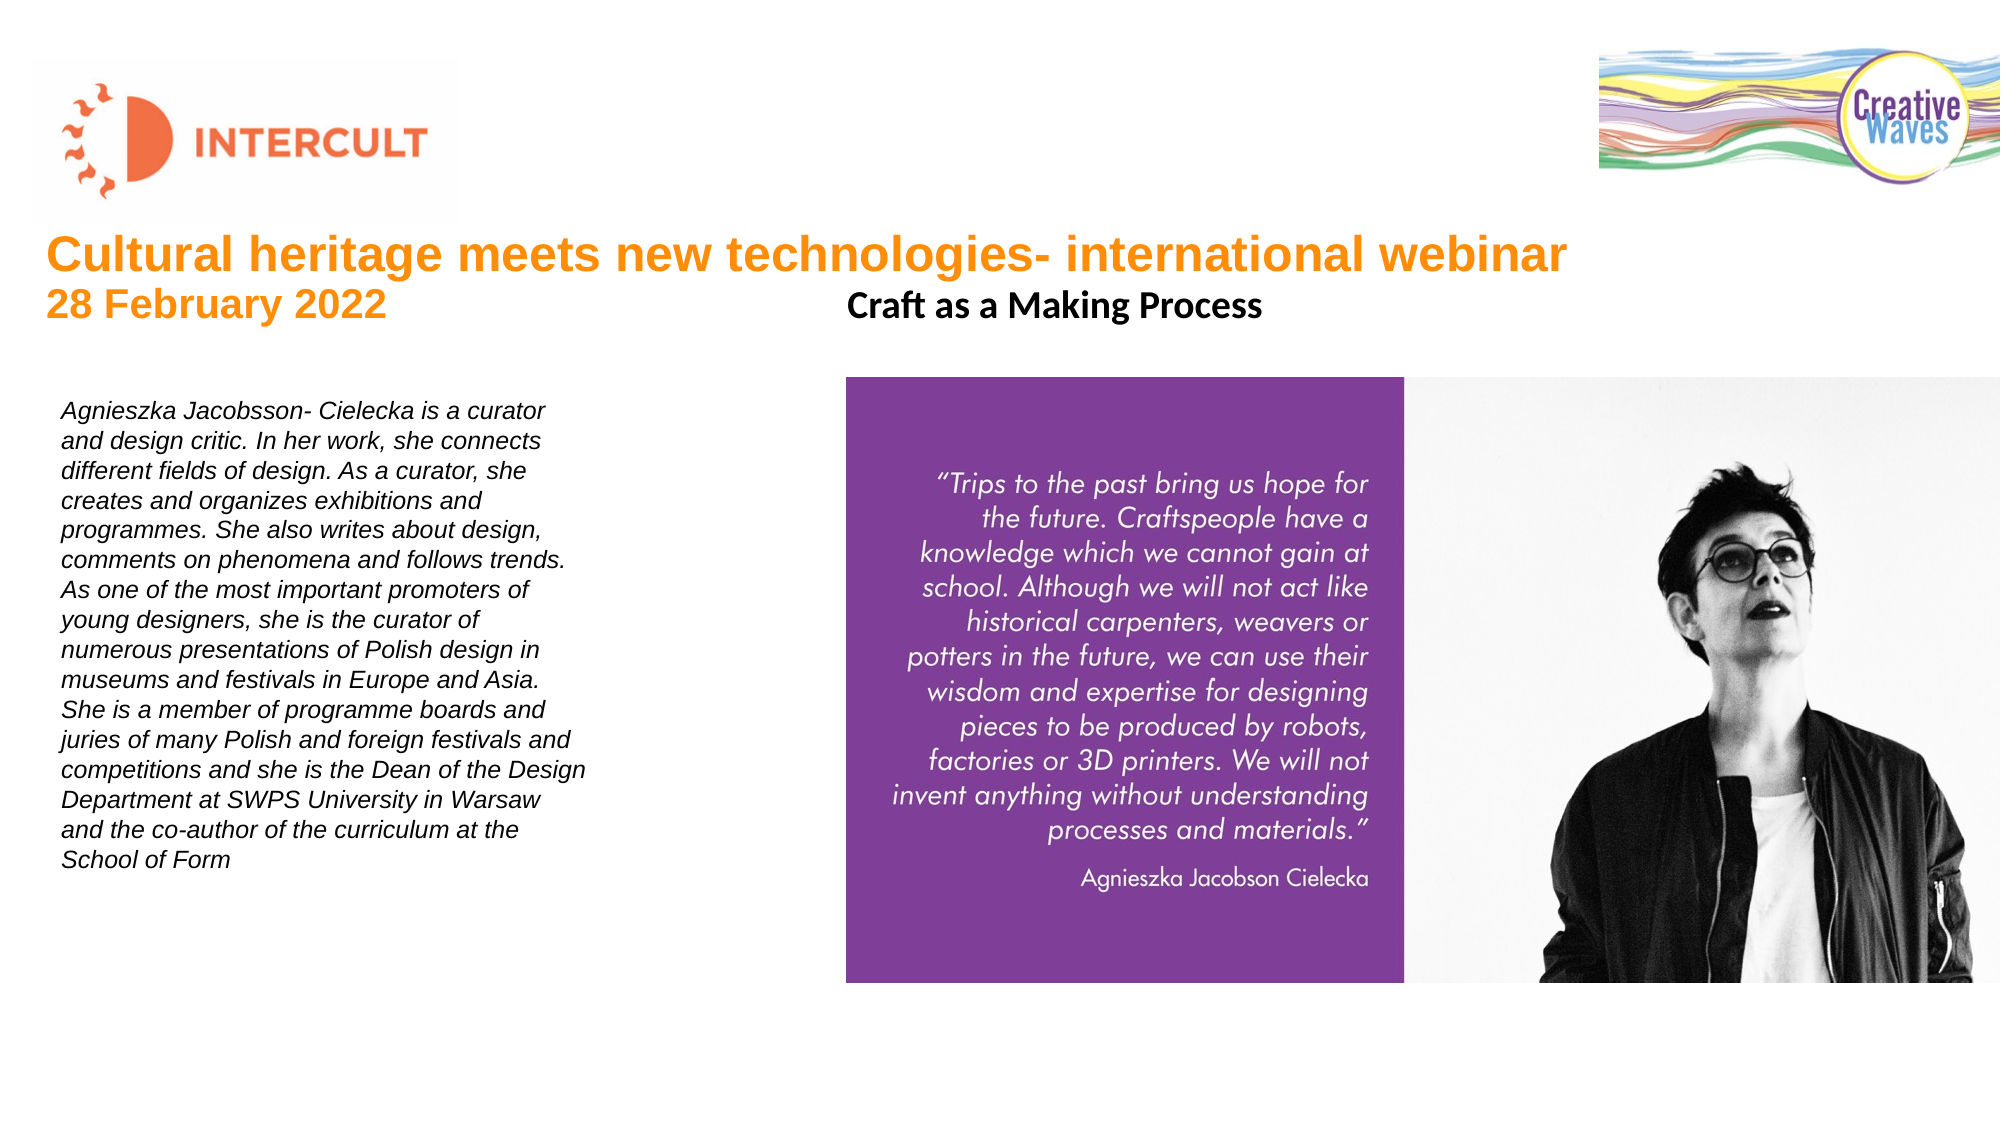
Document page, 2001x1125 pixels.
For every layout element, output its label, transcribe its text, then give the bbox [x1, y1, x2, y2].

picture [846, 377, 2000, 984]
picture [1598, 0, 2000, 226]
picture [30, 58, 459, 226]
title Cultural heritage meets new technologies- international webinar 28 February 2022 Craft as a Making Process [31, 141, 1757, 360]
text_box Agnieszka Jacobsson- Cielecka is a curator and design critic. In her work, she connects different fields of design. As a curator, she creates and organizes exhibitions and programmes. She also writes about design, comments on phenomena and follows trends. As one of the most important promoters of young designers, she is the curator of numerous presentations of Polish design in museums and festivals in Europe and Asia. She is a member of programme boards and juries of many Polish and foreign festivals and competitions and she is the Dean of the Design Department at SWPS University in Warsaw and the co-author of the curriculum at the School of Form [46, 386, 603, 881]
